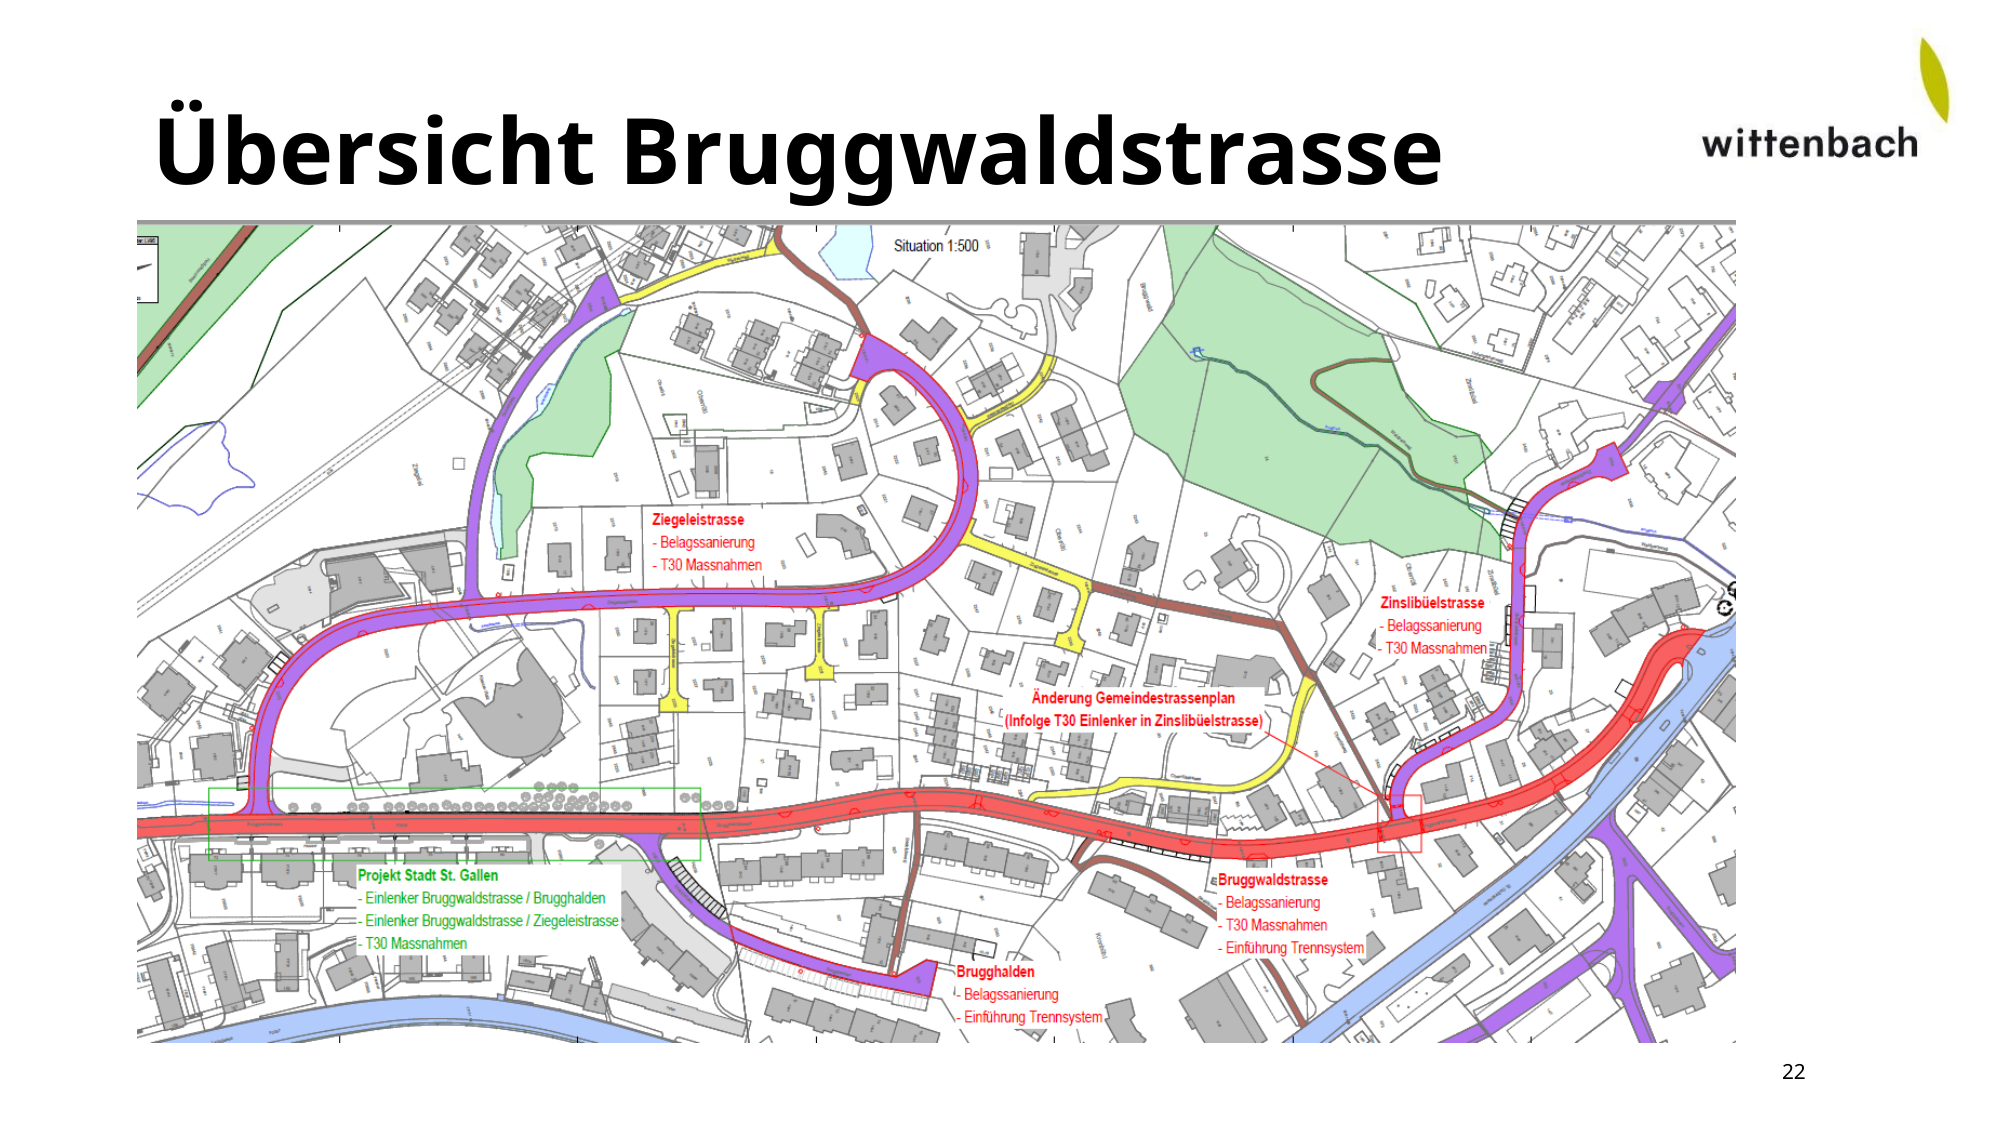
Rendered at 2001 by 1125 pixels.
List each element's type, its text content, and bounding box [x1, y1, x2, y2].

title Übersicht Bruggwaldstrasse [137, 135, 1821, 285]
slide_number 22 [1370, 1042, 1821, 1103]
picture [137, 220, 1736, 1043]
picture [1688, 28, 1956, 169]
